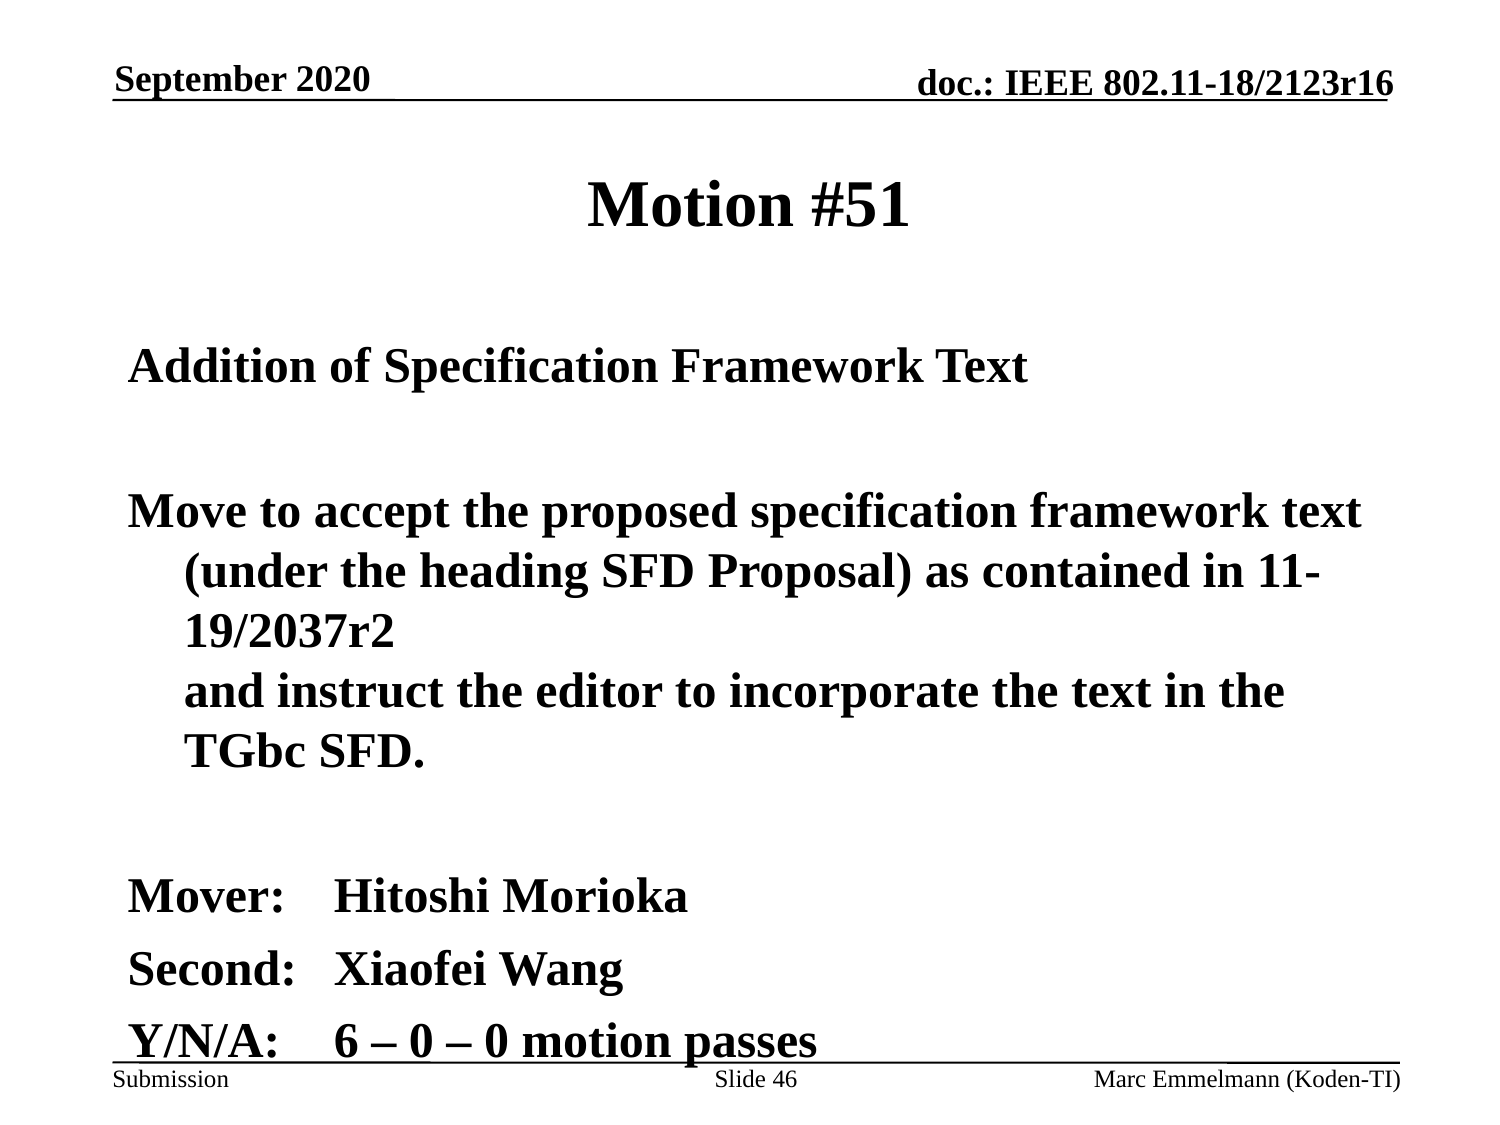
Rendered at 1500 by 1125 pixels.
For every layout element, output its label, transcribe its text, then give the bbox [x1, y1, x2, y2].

title Motion #51 [112, 112, 1388, 288]
slide_number Slide 46 [712, 1061, 800, 1123]
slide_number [114, 54, 423, 100]
list Addition of Specification Framework Text Move to accept the proposed specification framework text (under the heading SFD Proposal) as contained in 11-19/2037r2 and instruct the editor to incorporate the text in the TGbc SFD. Mover: Hitoshi Morioka Second: Xiaofei Wang Y/N/A: 6 – 0 – 0 motion passes [112, 324, 1388, 1000]
footer Marc Emmelmann (Koden-TI) [878, 1061, 1402, 1093]
